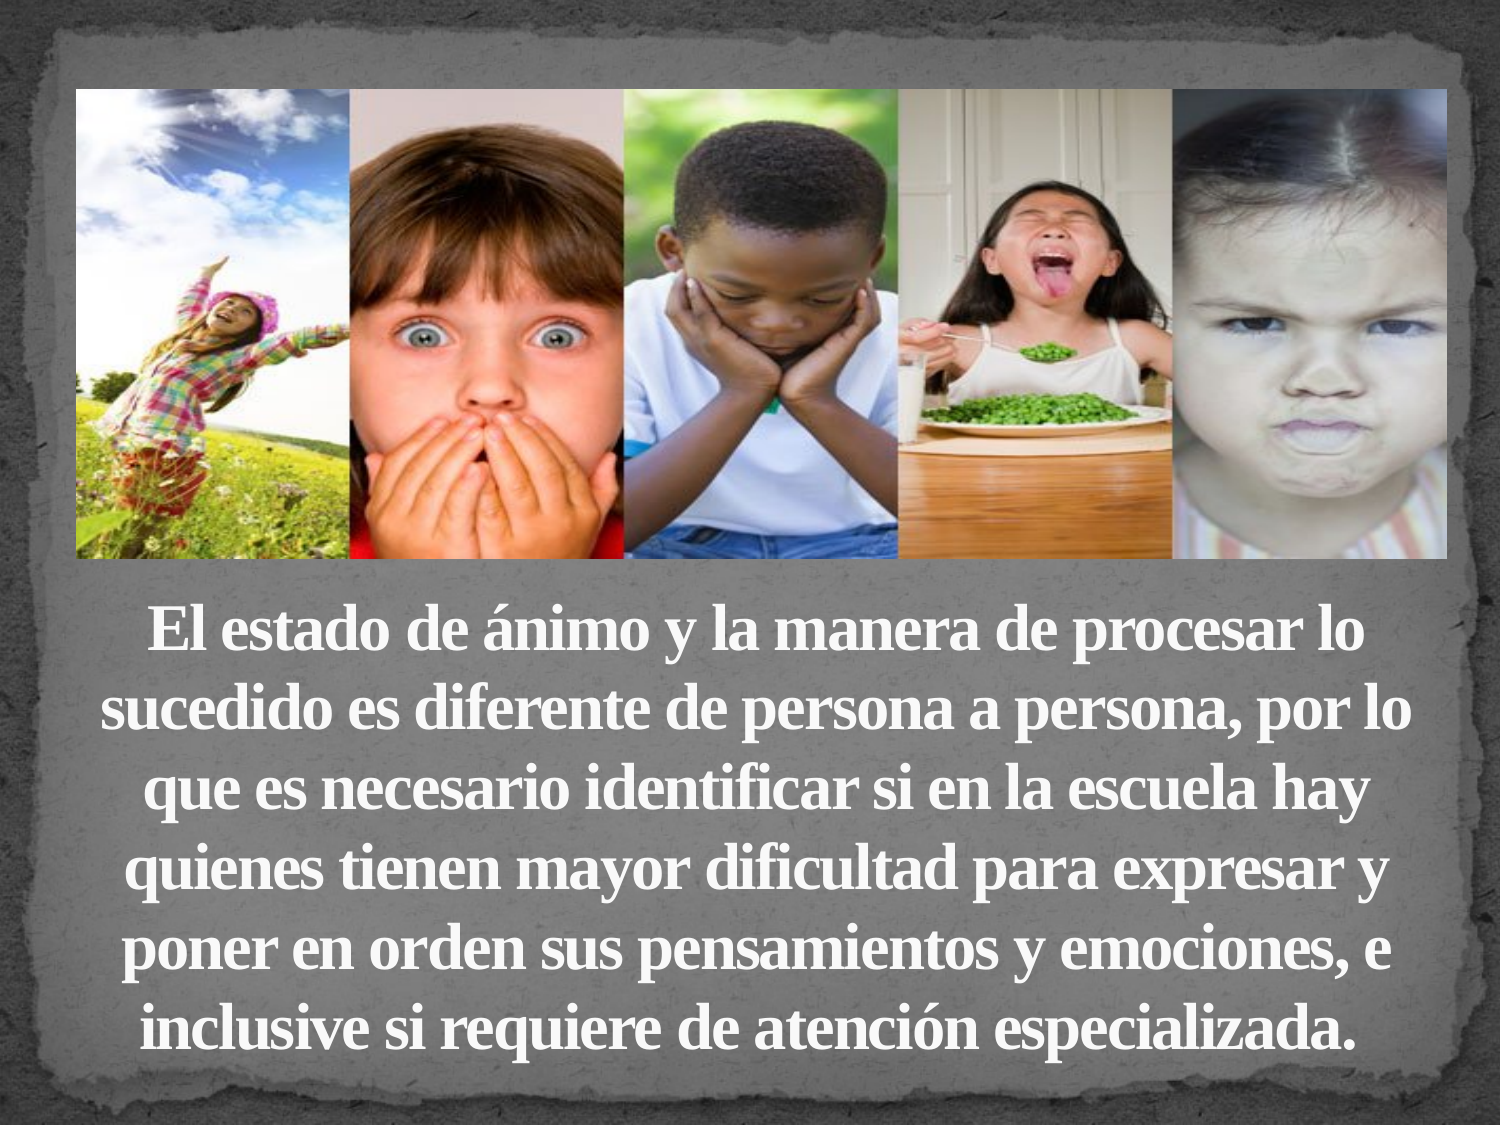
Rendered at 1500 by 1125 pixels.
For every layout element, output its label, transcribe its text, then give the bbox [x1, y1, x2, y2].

title El estado de ánimo y la manera de procesar lo sucedido es diferente de persona a persona, por lo que es necesario identificar si en la escuela hay quienes tienen mayor dificultad para expresar y poner en orden sus pensamientos y emociones, e inclusive si requiere de atención especializada. [53, 562, 1459, 1071]
picture [76, 89, 1449, 560]
